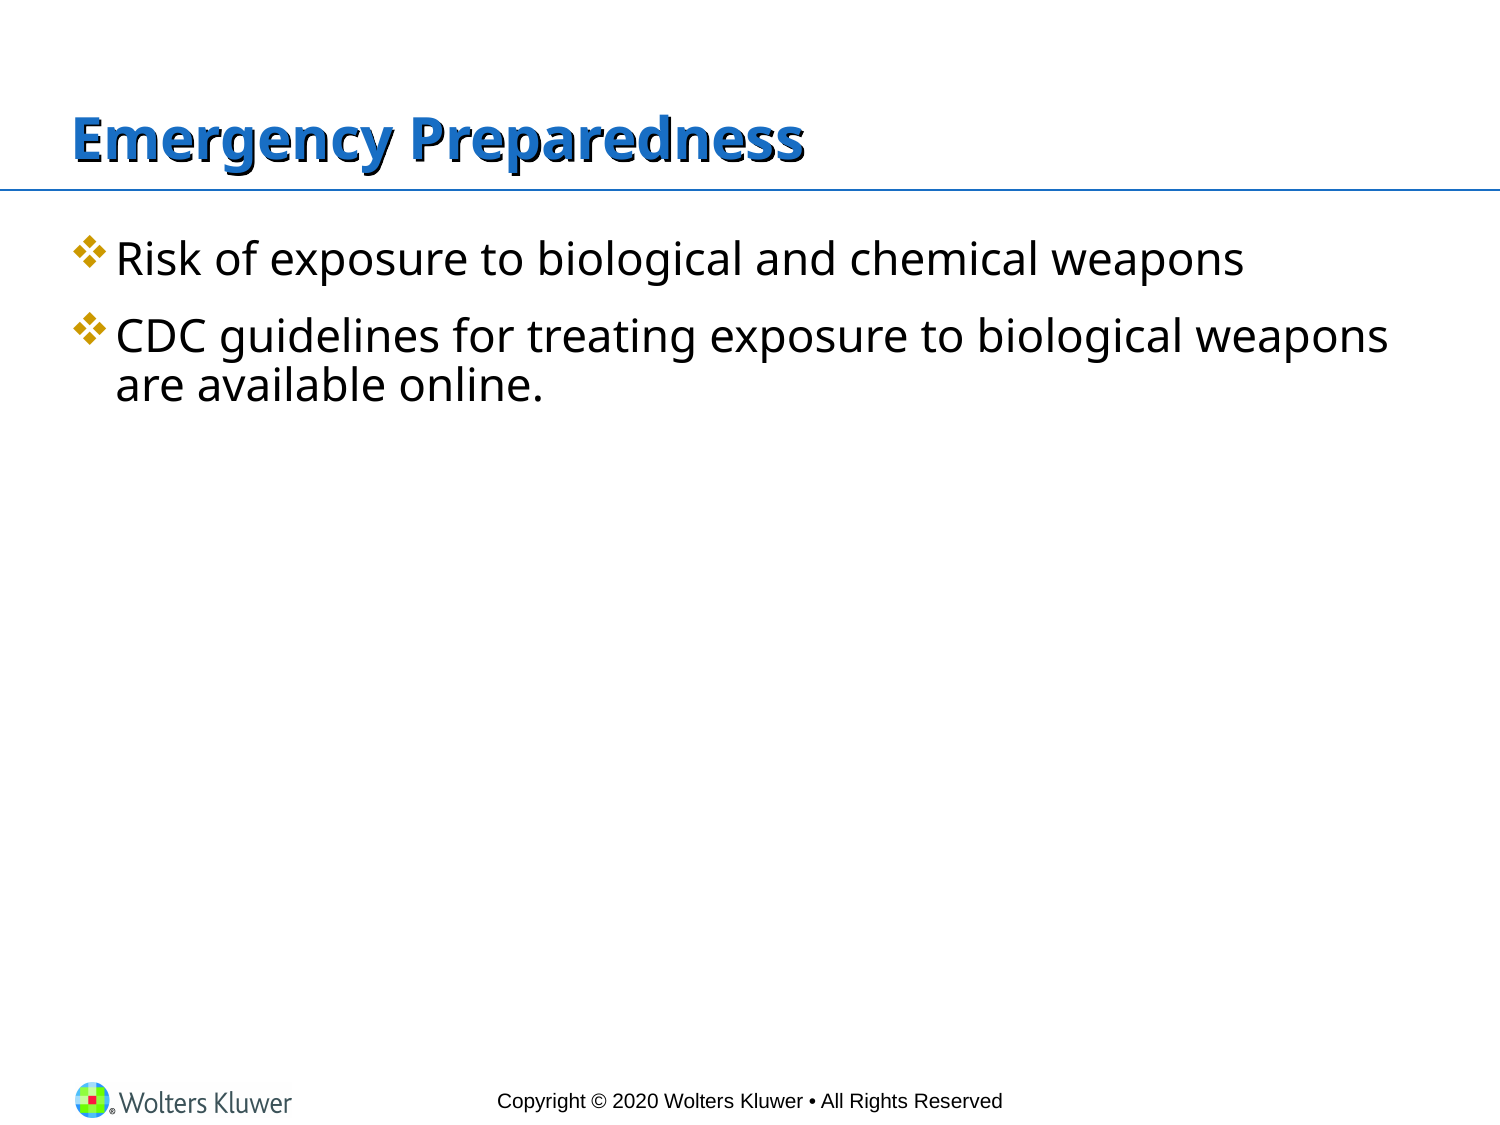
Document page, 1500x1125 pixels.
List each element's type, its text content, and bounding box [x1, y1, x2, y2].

picture [75, 1082, 292, 1118]
list Risk of exposure to biological and chemical weapons CDC guidelines for treating exposure to biological weapons are available online. [54, 228, 1468, 930]
title Emergency Preparedness [70, 107, 1469, 172]
